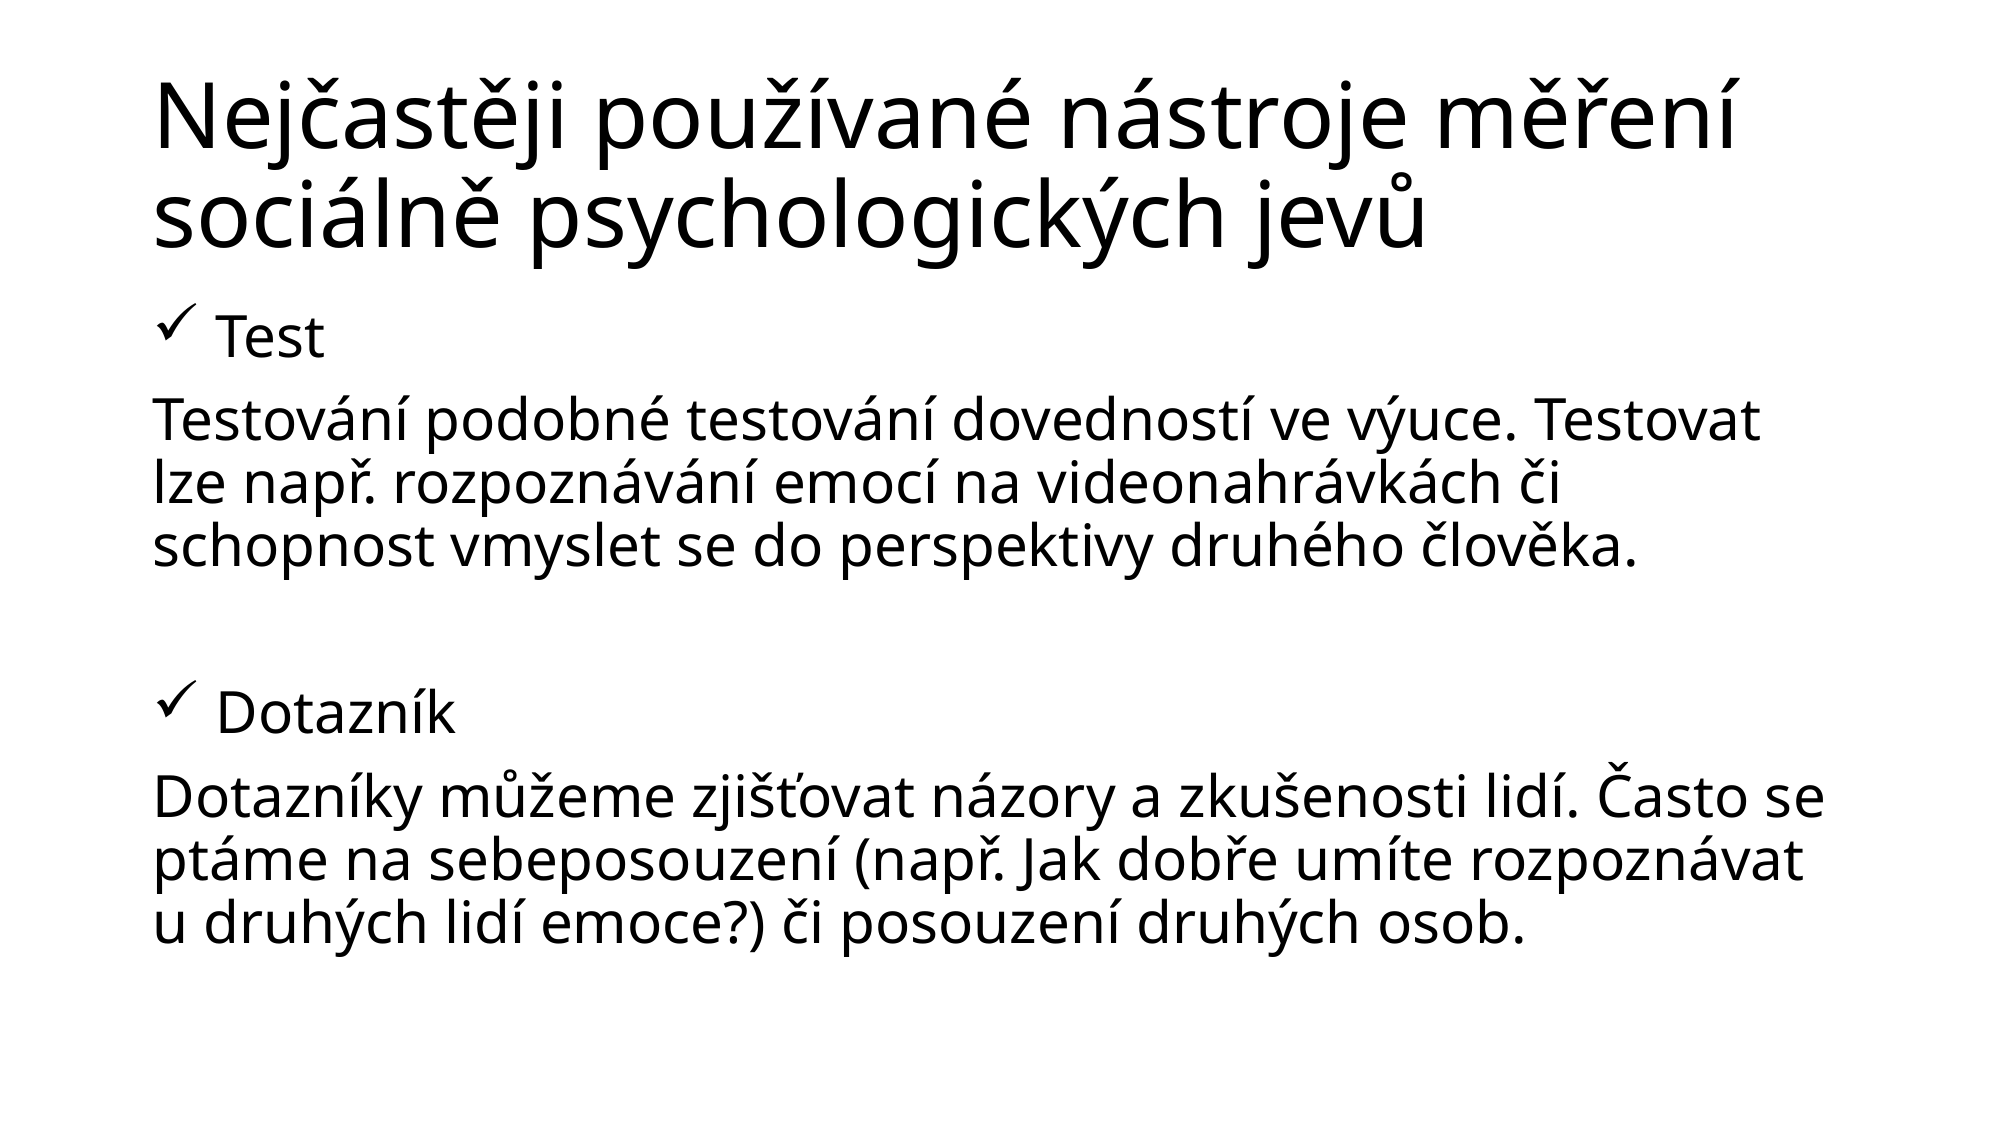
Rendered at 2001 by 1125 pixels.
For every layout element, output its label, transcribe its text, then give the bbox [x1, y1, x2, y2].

title Nejčastěji používané nástroje měření sociálně psychologických jevů [137, 59, 1863, 278]
list Test Testování podobné testování dovedností ve výuce. Testovat lze např. rozpoznávání emocí na videonahrávkách či schopnost vmyslet se do perspektivy druhého člověka. Dotazník Dotazníky můžeme zjišťovat názory a zkušenosti lidí. Často se ptáme na sebeposouzení (např. Jak dobře umíte rozpoznávat u druhých lidí emoce?) či posouzení druhých osob. [137, 299, 1863, 1058]
